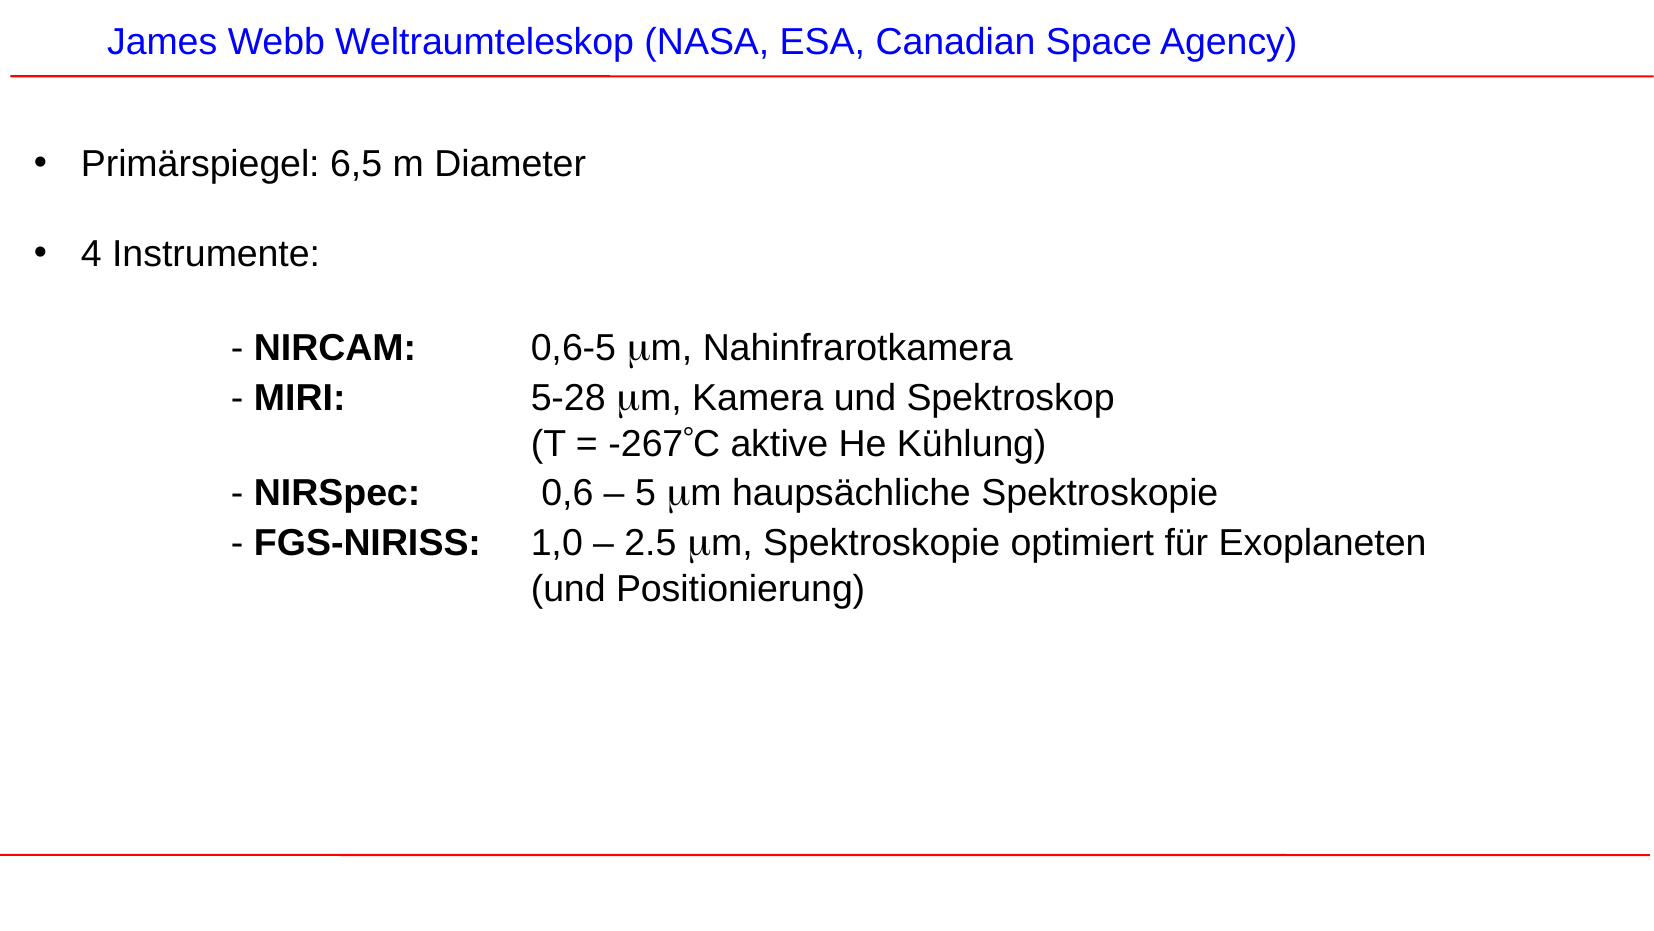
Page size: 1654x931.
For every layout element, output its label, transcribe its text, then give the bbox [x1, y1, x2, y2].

text_box James Webb Weltraumteleskop (NASA, ESA, Canadian Space Agency) [92, 9, 1313, 70]
text_box Primärspiegel: 6,5 m Diameter 4 Instrumente: - NIRCAM: 0,6-5 m, Nahinfrarotkamera - MIRI: 5-28 m, Kamera und Spektroskop (T = -267C aktive He Kühlung) - NIRSpec: 0,6 – 5 m haupsächliche Spektroskopie - FGS-NIRISS: 1,0 – 2.5 m, Spektroskopie optimiert für Exoplaneten (und Positionierung) [19, 86, 1525, 662]
